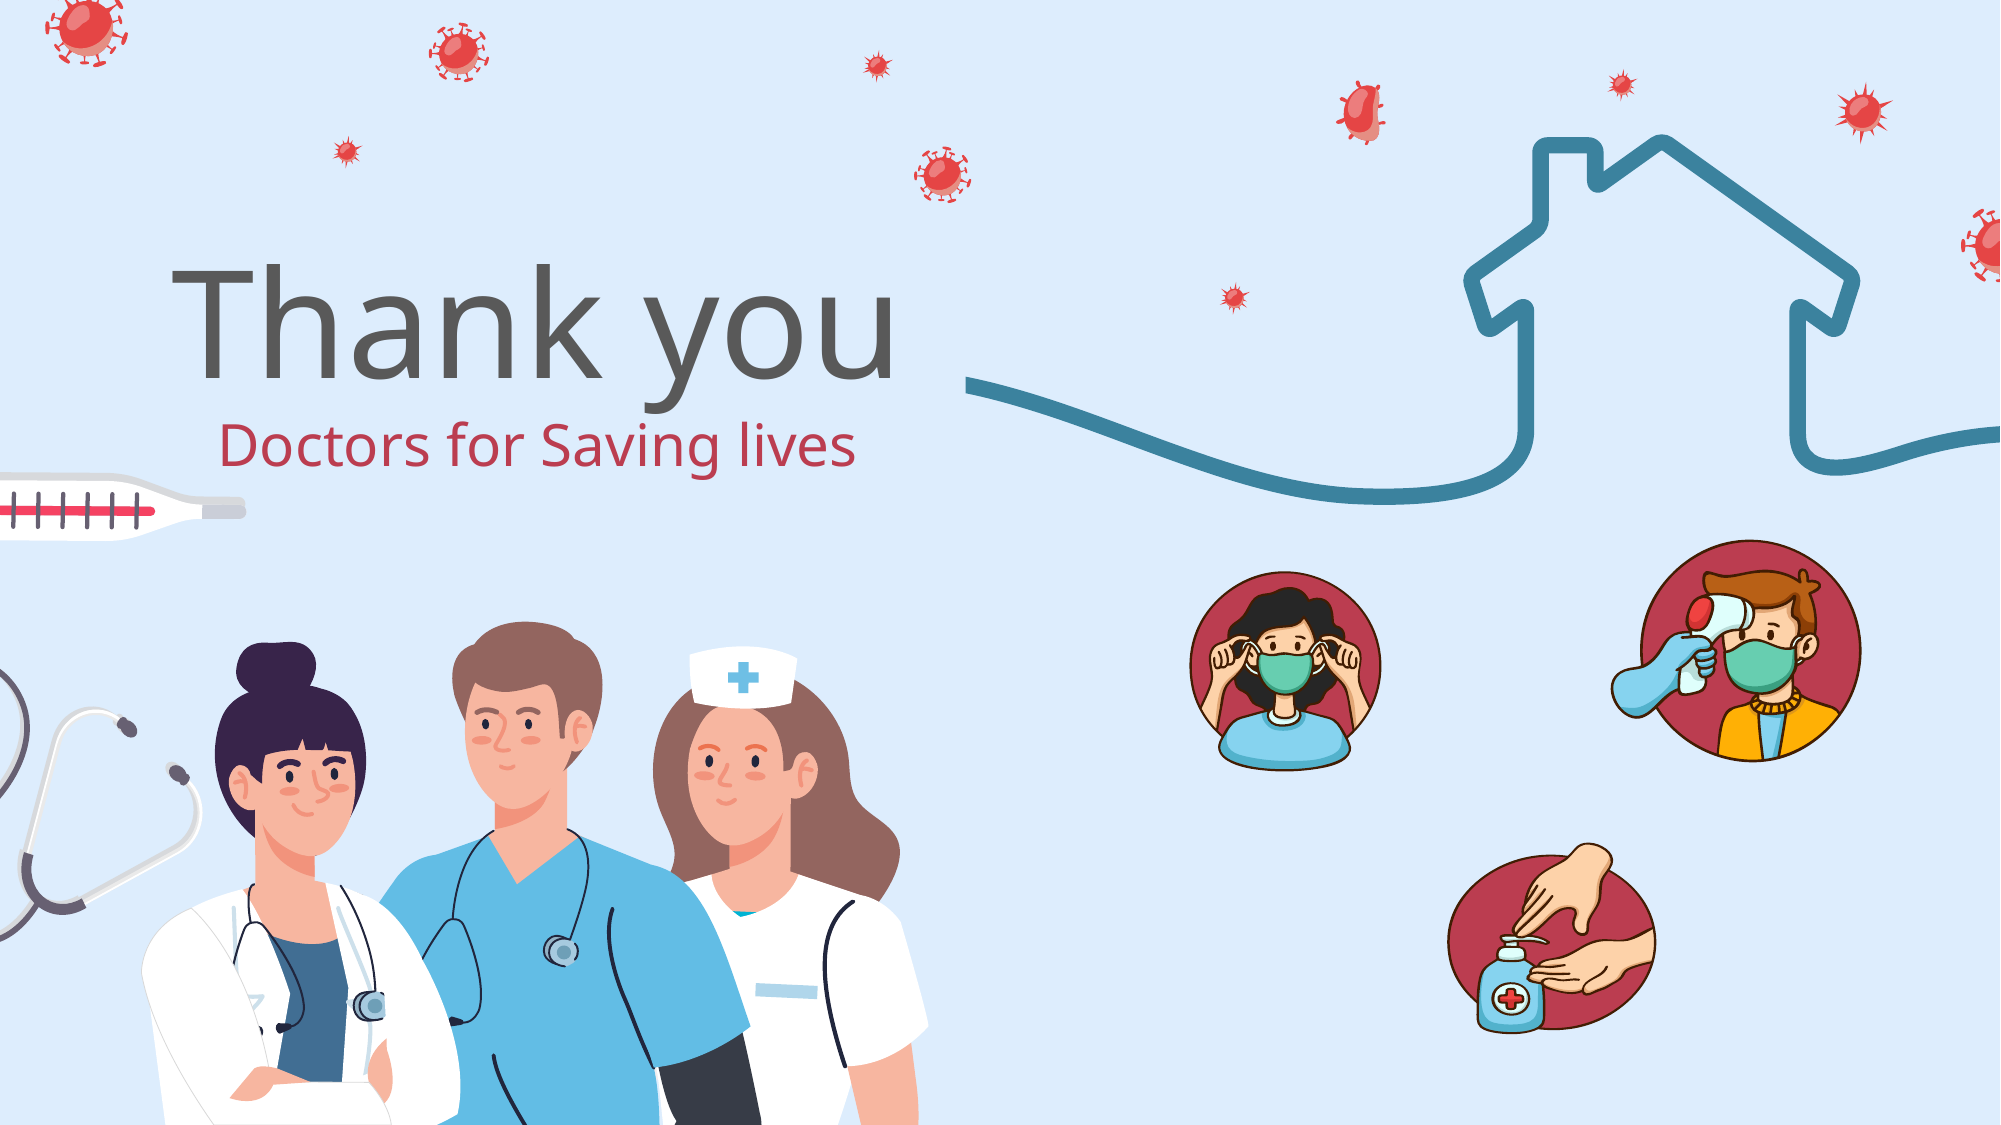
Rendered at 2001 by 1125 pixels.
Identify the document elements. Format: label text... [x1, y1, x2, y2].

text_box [914, 146, 972, 203]
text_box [0, 664, 203, 950]
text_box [1834, 81, 1894, 145]
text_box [45, 0, 128, 68]
text_box Thank you Doctors for Saving lives [156, 221, 929, 486]
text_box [1610, 539, 1862, 763]
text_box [1961, 203, 2000, 286]
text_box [428, 22, 490, 83]
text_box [1447, 842, 1657, 1035]
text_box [1607, 68, 1638, 102]
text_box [332, 135, 363, 169]
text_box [723, 76, 1386, 146]
text_box [965, 134, 2000, 505]
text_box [1219, 282, 1250, 315]
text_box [0, 356, 202, 652]
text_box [141, 621, 929, 1125]
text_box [862, 49, 894, 83]
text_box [1189, 571, 1382, 772]
